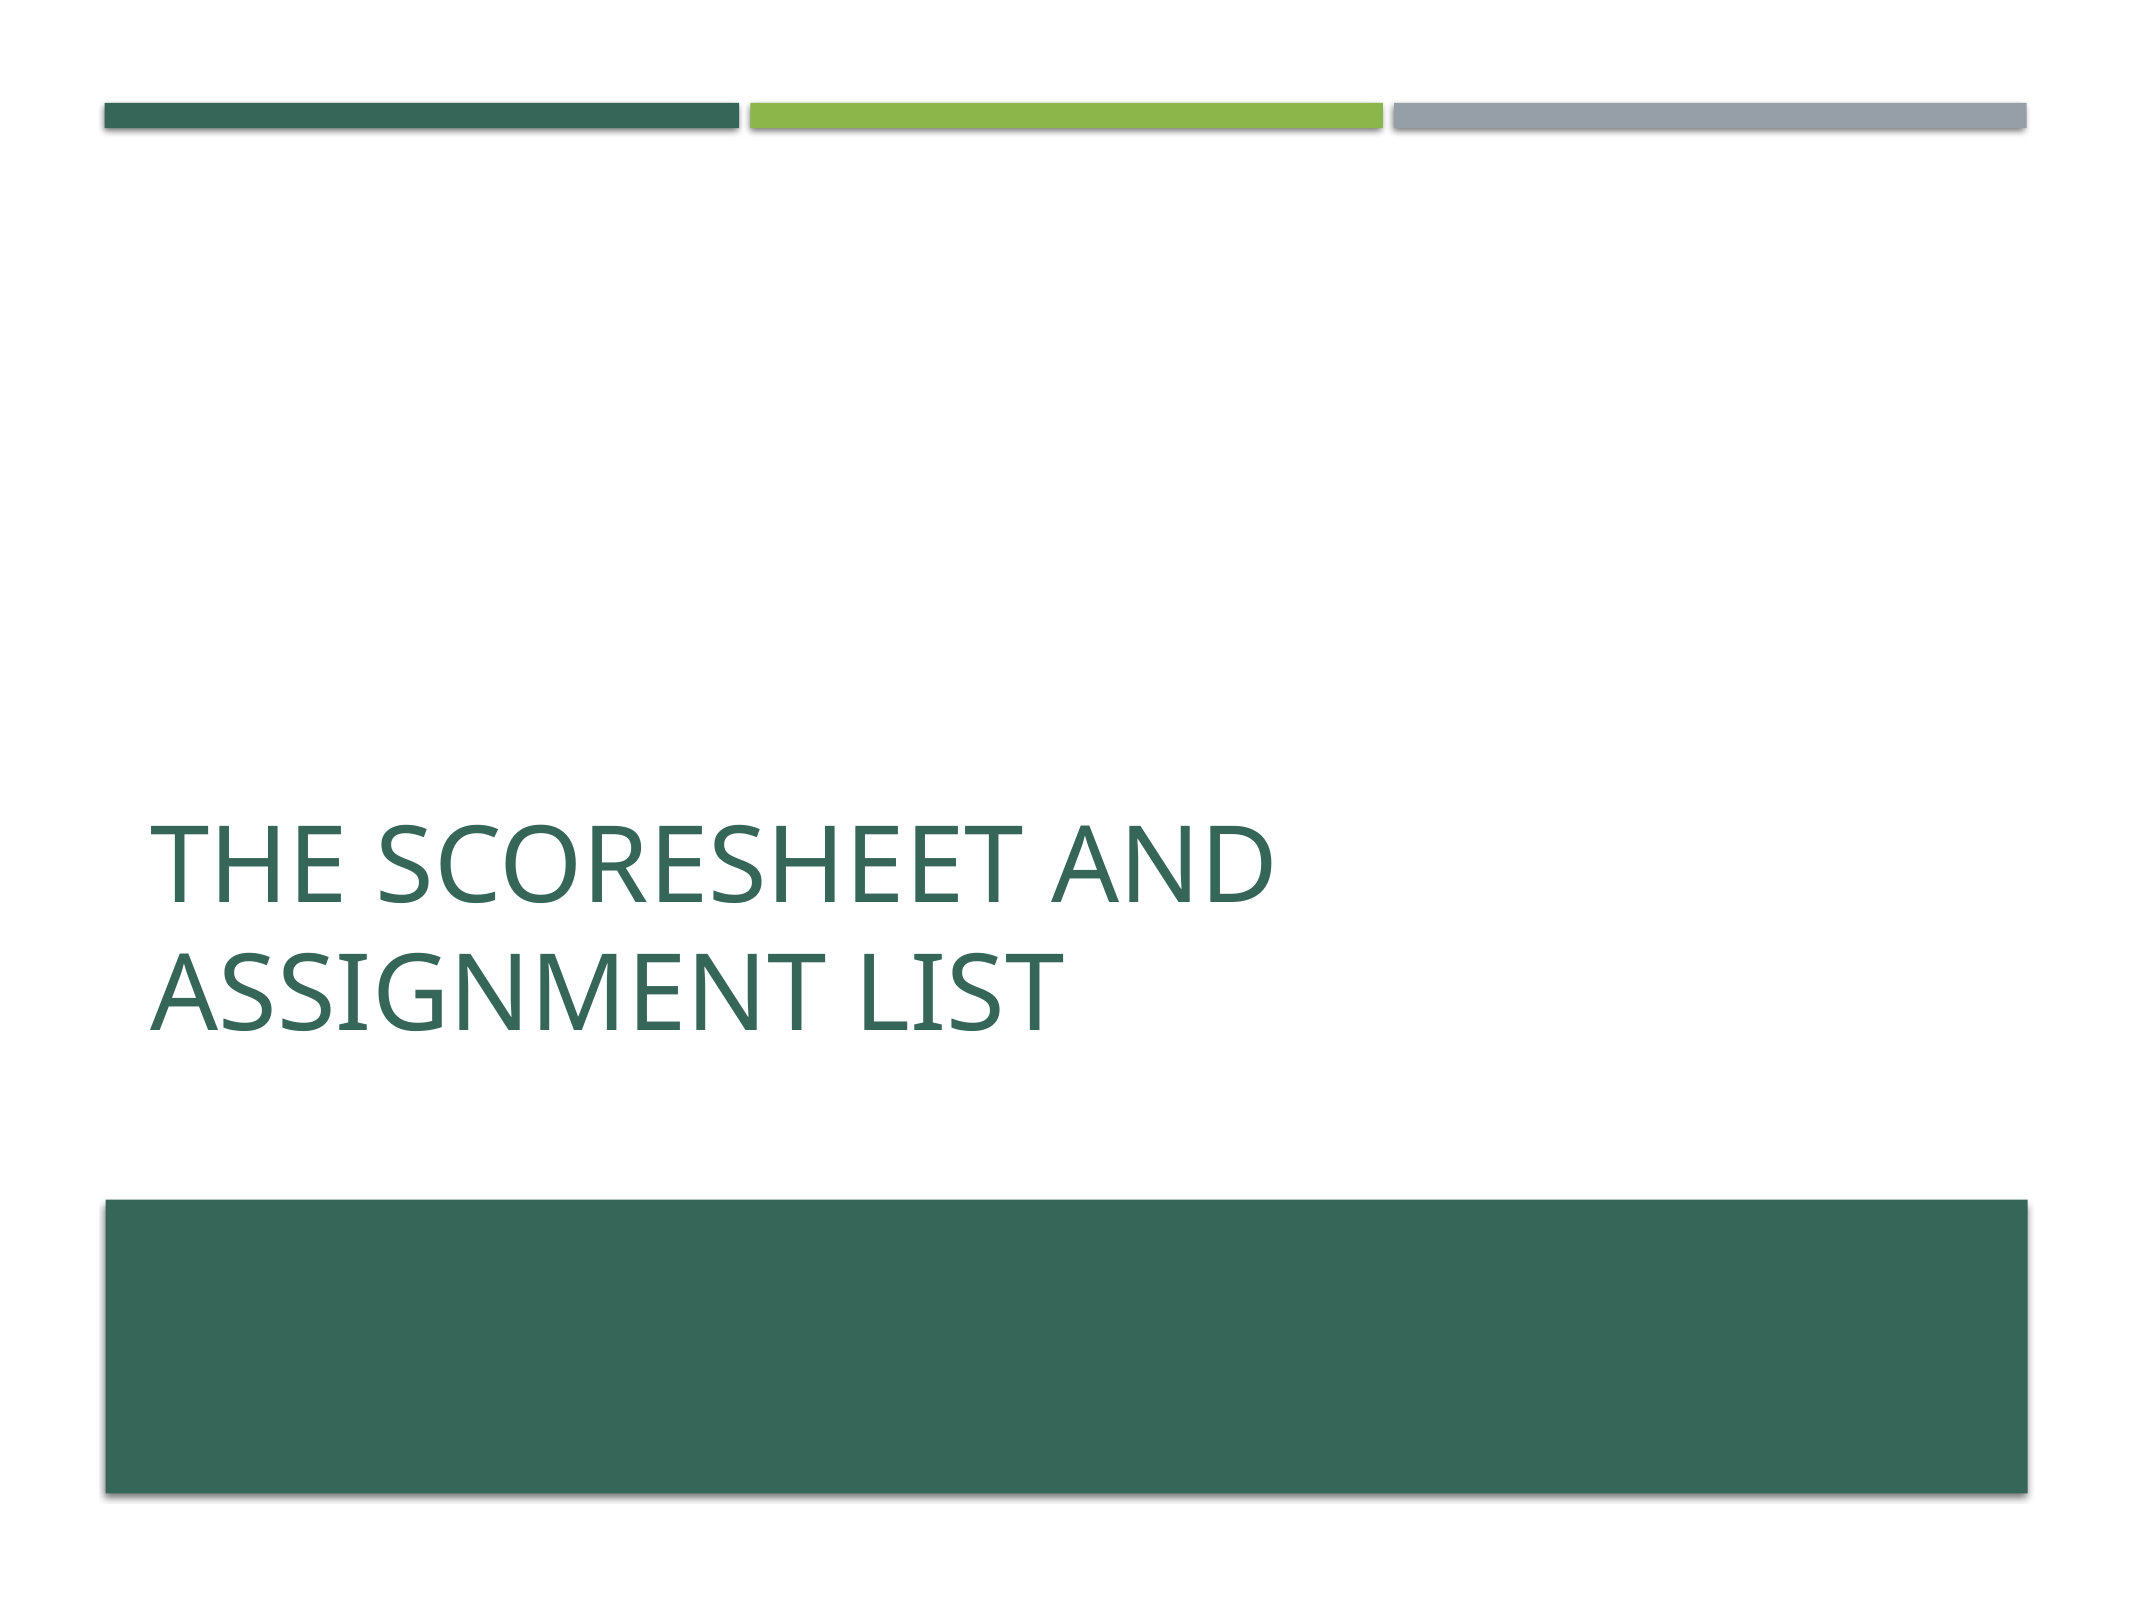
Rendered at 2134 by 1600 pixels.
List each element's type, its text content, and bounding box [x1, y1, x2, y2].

title The Scoresheet and assignment list [135, 708, 2000, 1060]
